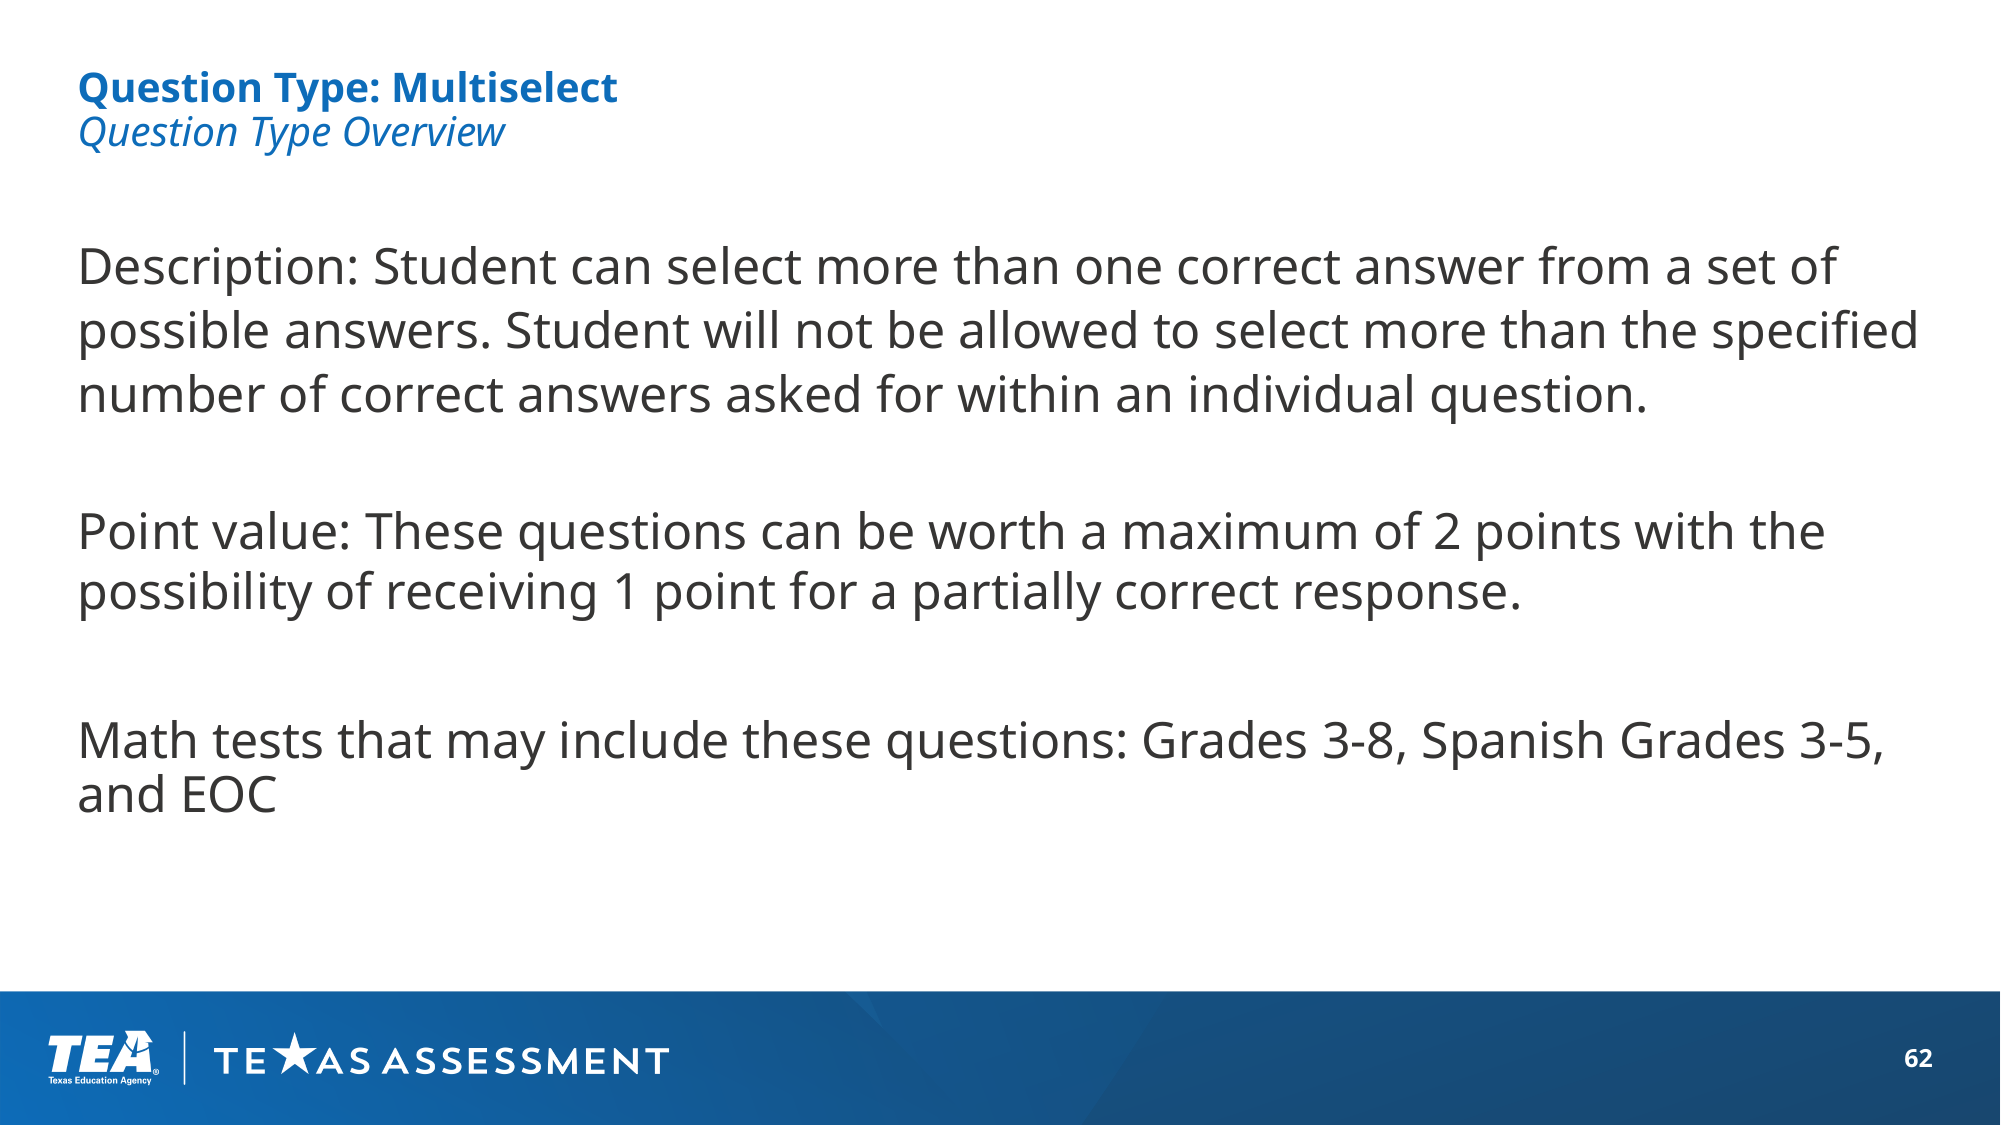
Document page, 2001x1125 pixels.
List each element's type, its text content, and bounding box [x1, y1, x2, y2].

picture [0, 0, 2001, 1125]
list Description: Student can select more than one correct answer from a set of possible answers. Student will not be allowed to select more than the specified number of correct answers asked for within an individual question. Point value: These questions can be worth a maximum of 2 points with the possibility of receiving 1 point for a partially correct response. Math tests that may include these questions: Grades 3-8, Spanish Grades 3-5, and EOC [62, 222, 1938, 937]
slide_number 62 [1497, 1029, 1948, 1090]
title Question Type: Multiselect Question Type Overview [62, 59, 1938, 164]
